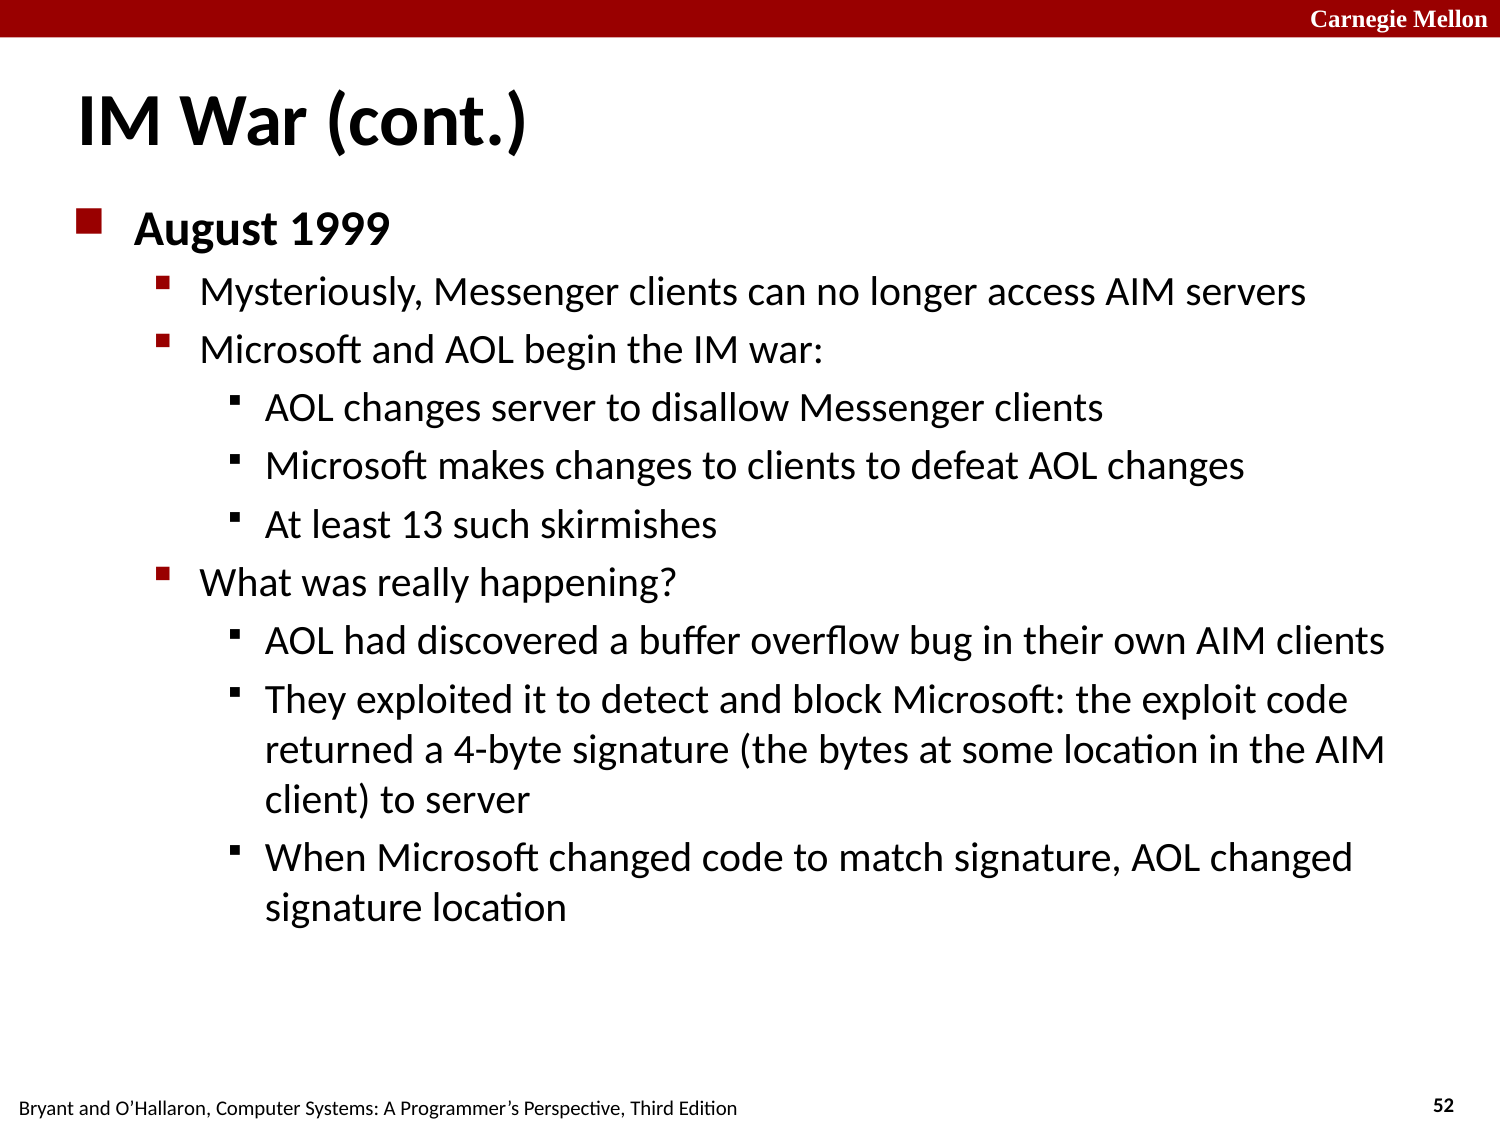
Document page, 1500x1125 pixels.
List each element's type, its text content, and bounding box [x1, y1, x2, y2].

title IM War (cont.) [62, 68, 1488, 163]
list August 1999 Mysteriously, Messenger clients can no longer access AIM servers Microsoft and AOL begin the IM war: AOL changes server to disallow Messenger clients Microsoft makes changes to clients to defeat AOL changes At least 13 such skirmishes What was really happening? AOL had discovered a buffer overflow bug in their own AIM clients They exploited it to detect and block Microsoft: the exploit code returned a 4-byte signature (the bytes at some location in the AIM client) to server When Microsoft changed code to match signature, AOL changed signature location [62, 187, 1426, 1083]
